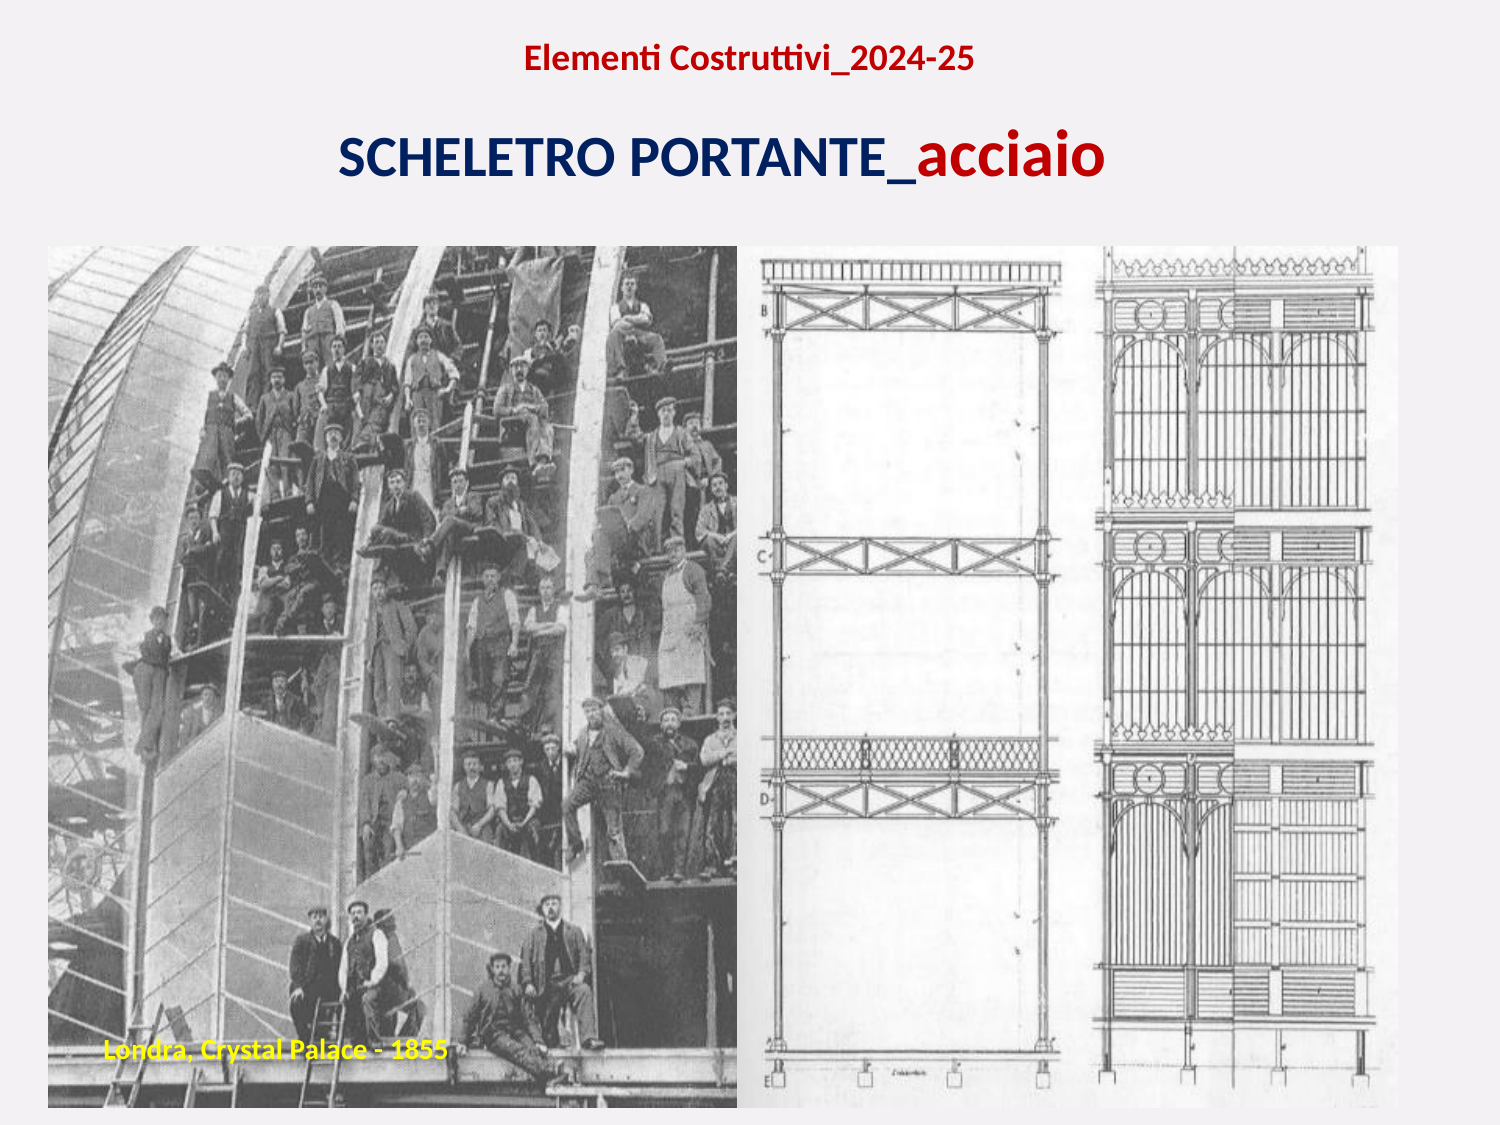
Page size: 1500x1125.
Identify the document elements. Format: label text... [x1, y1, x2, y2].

text_box SCHELETRO PORTANTE_acciaio [0, 102, 1450, 197]
text_box Elementi Costruttivi_2024-25 [103, 30, 1397, 99]
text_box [48, 245, 1399, 1125]
